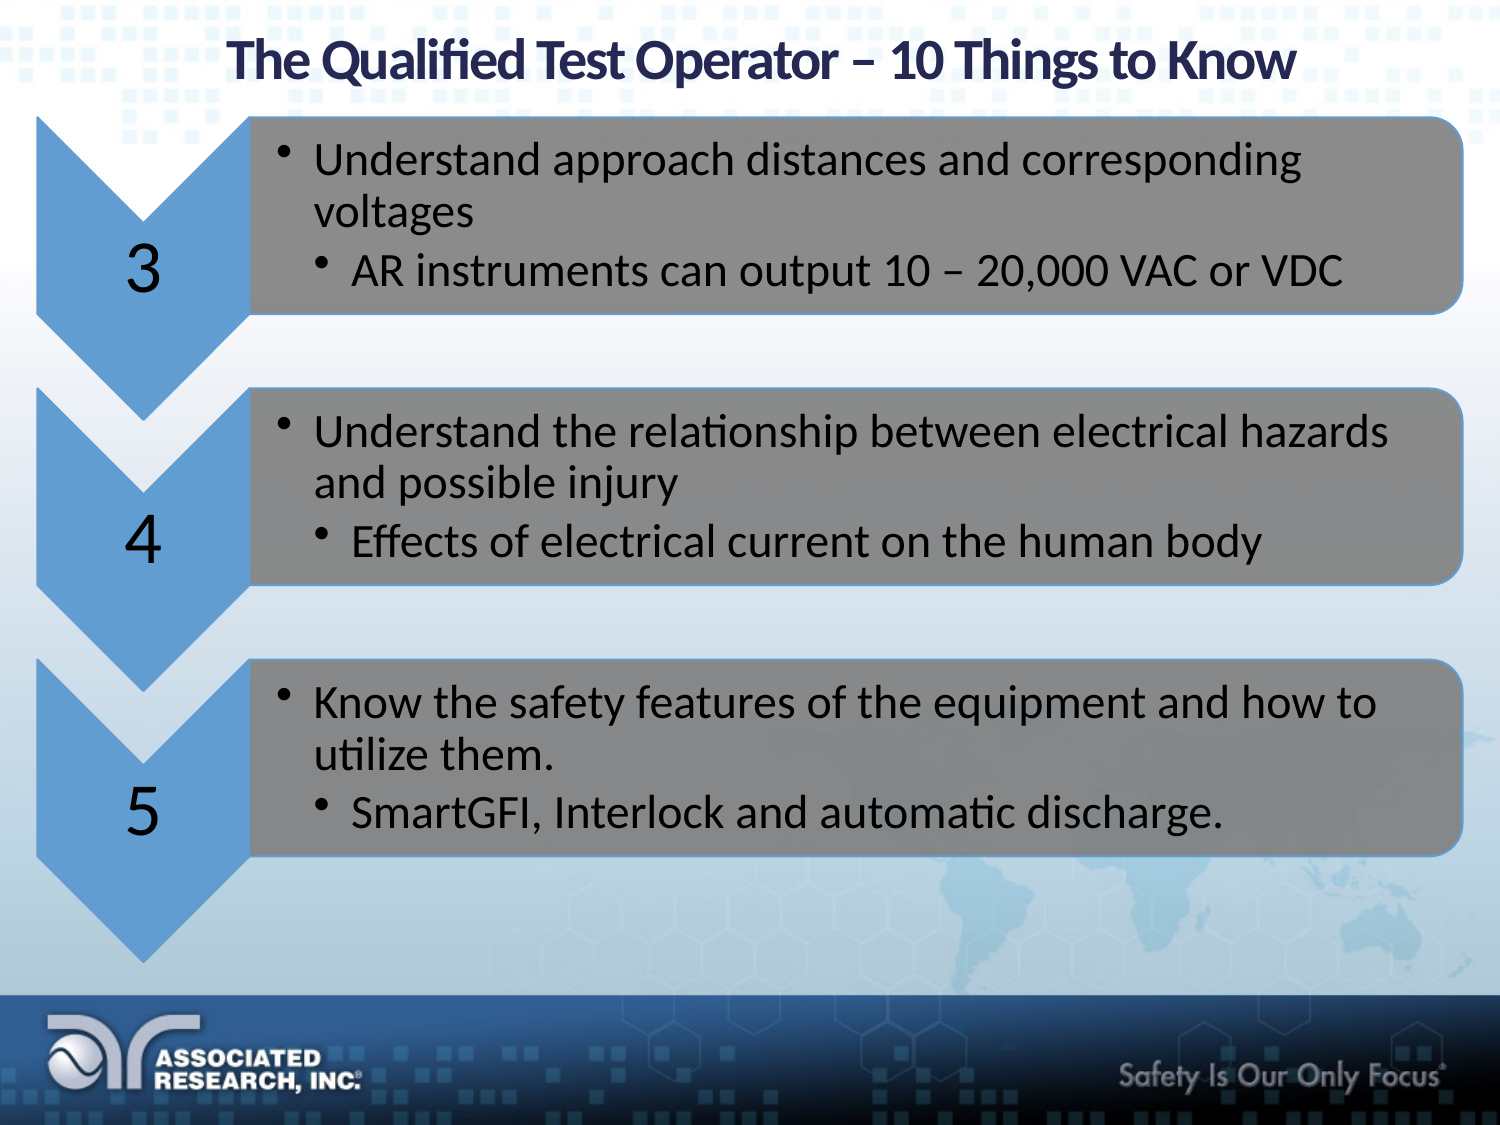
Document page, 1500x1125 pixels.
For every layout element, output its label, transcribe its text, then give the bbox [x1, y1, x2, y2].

title The Qualified Test Operator – 10 Things to Know [137, 12, 1388, 100]
picture [0, 0, 1500, 1125]
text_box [36, 116, 1463, 963]
